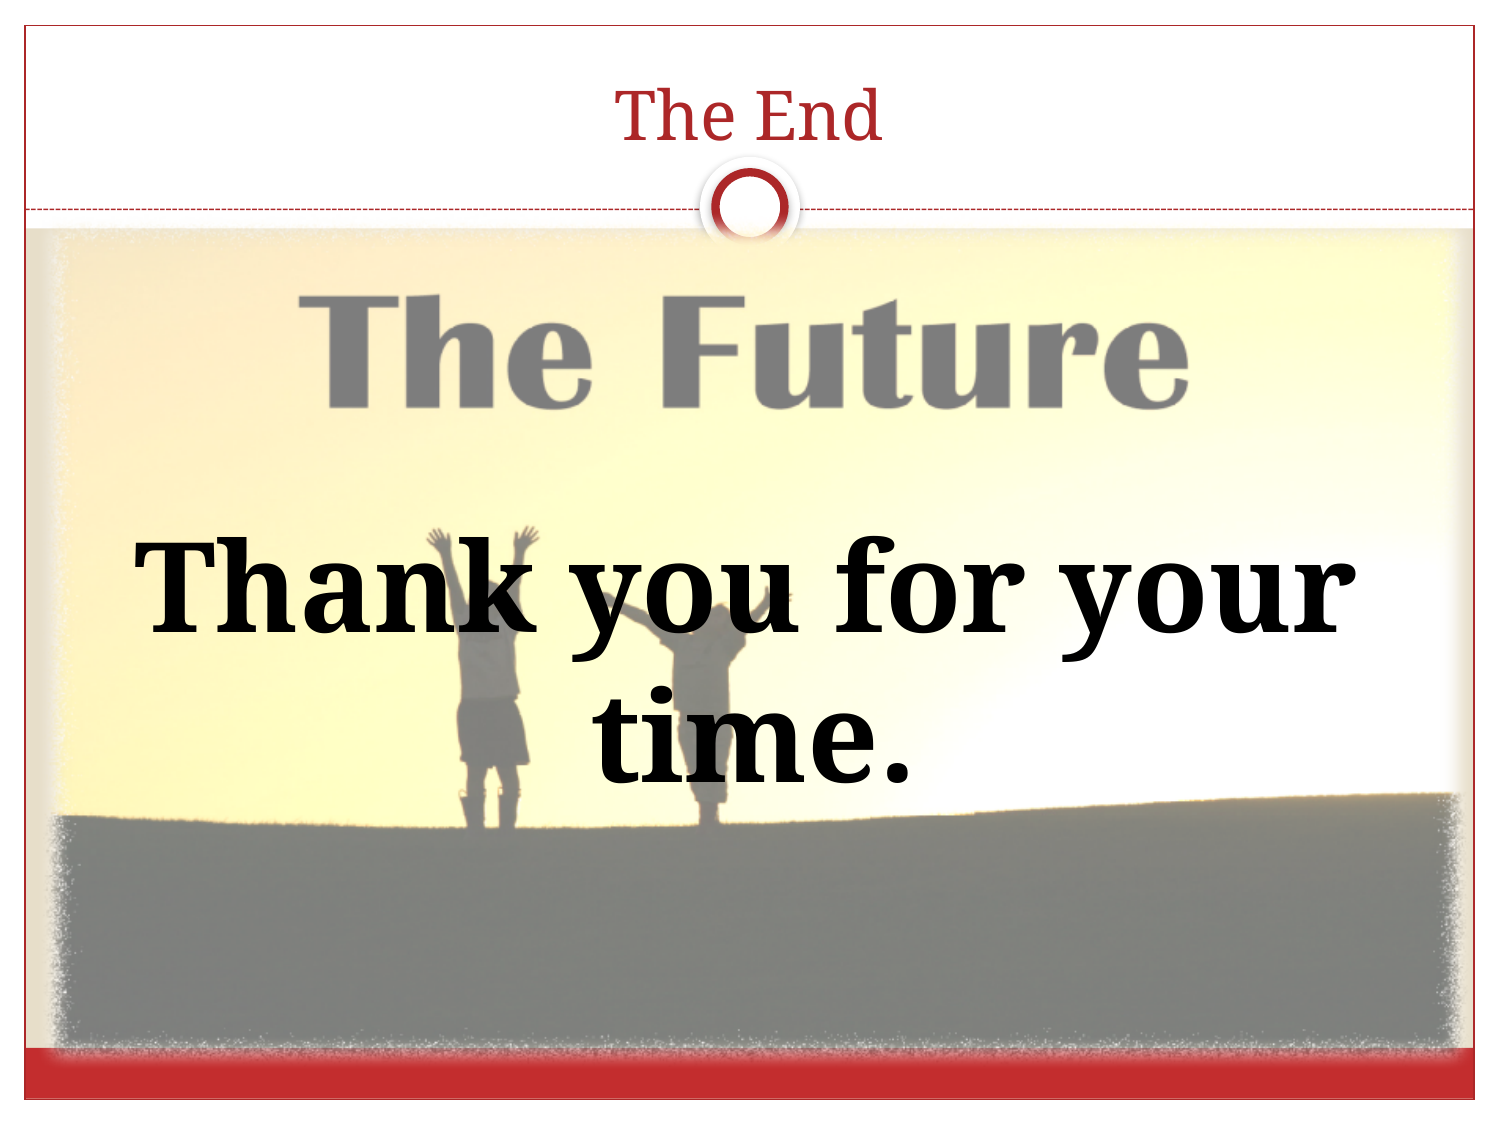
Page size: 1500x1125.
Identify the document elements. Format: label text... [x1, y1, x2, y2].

picture [37, 212, 1476, 1072]
title The End [49, 37, 1450, 162]
